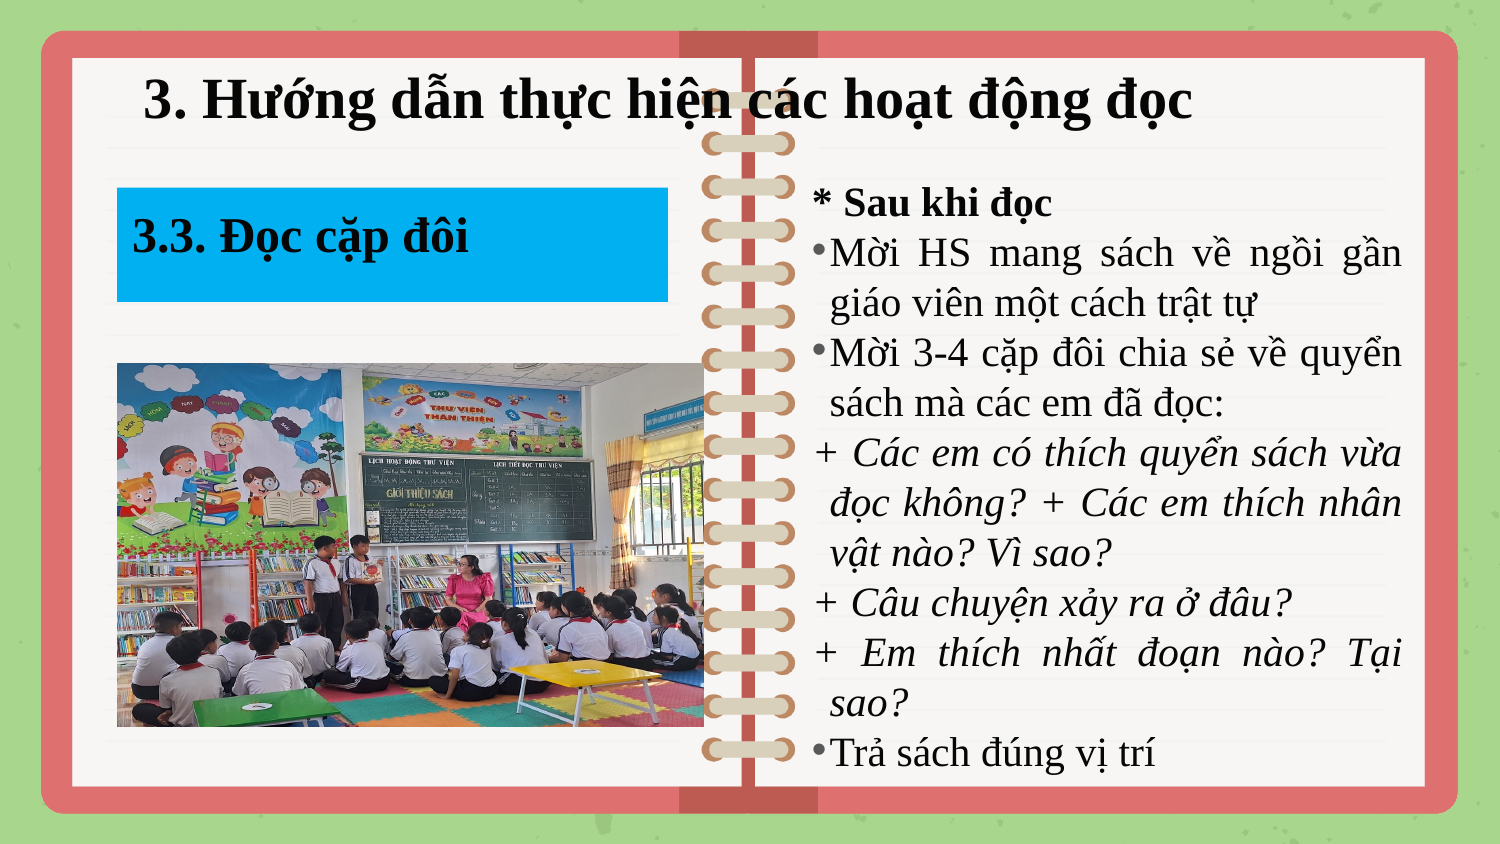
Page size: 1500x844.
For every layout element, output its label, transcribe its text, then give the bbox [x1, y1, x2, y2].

subtitle 3.3. Đọc cặp đôi [117, 187, 668, 302]
list * Sau khi đọc Mời HS mang sách về ngồi gần giáo viên một cách trật tự Mời 3-4 cặp đôi chia sẻ về quyển sách mà các em đã đọc: + Các em có thích quyển sách vừa đọc không? + Các em thích nhân vật nào? Vì sao? + Câu chuyện xảy ra ở đâu? + Em thích nhất đoạn nào? Tại sao? Trả sách đúng vị trí [796, 152, 1418, 797]
picture [41, 30, 1458, 814]
title 3. Hướng dẫn thực hiện các hoạt động đọc [128, 58, 1254, 153]
